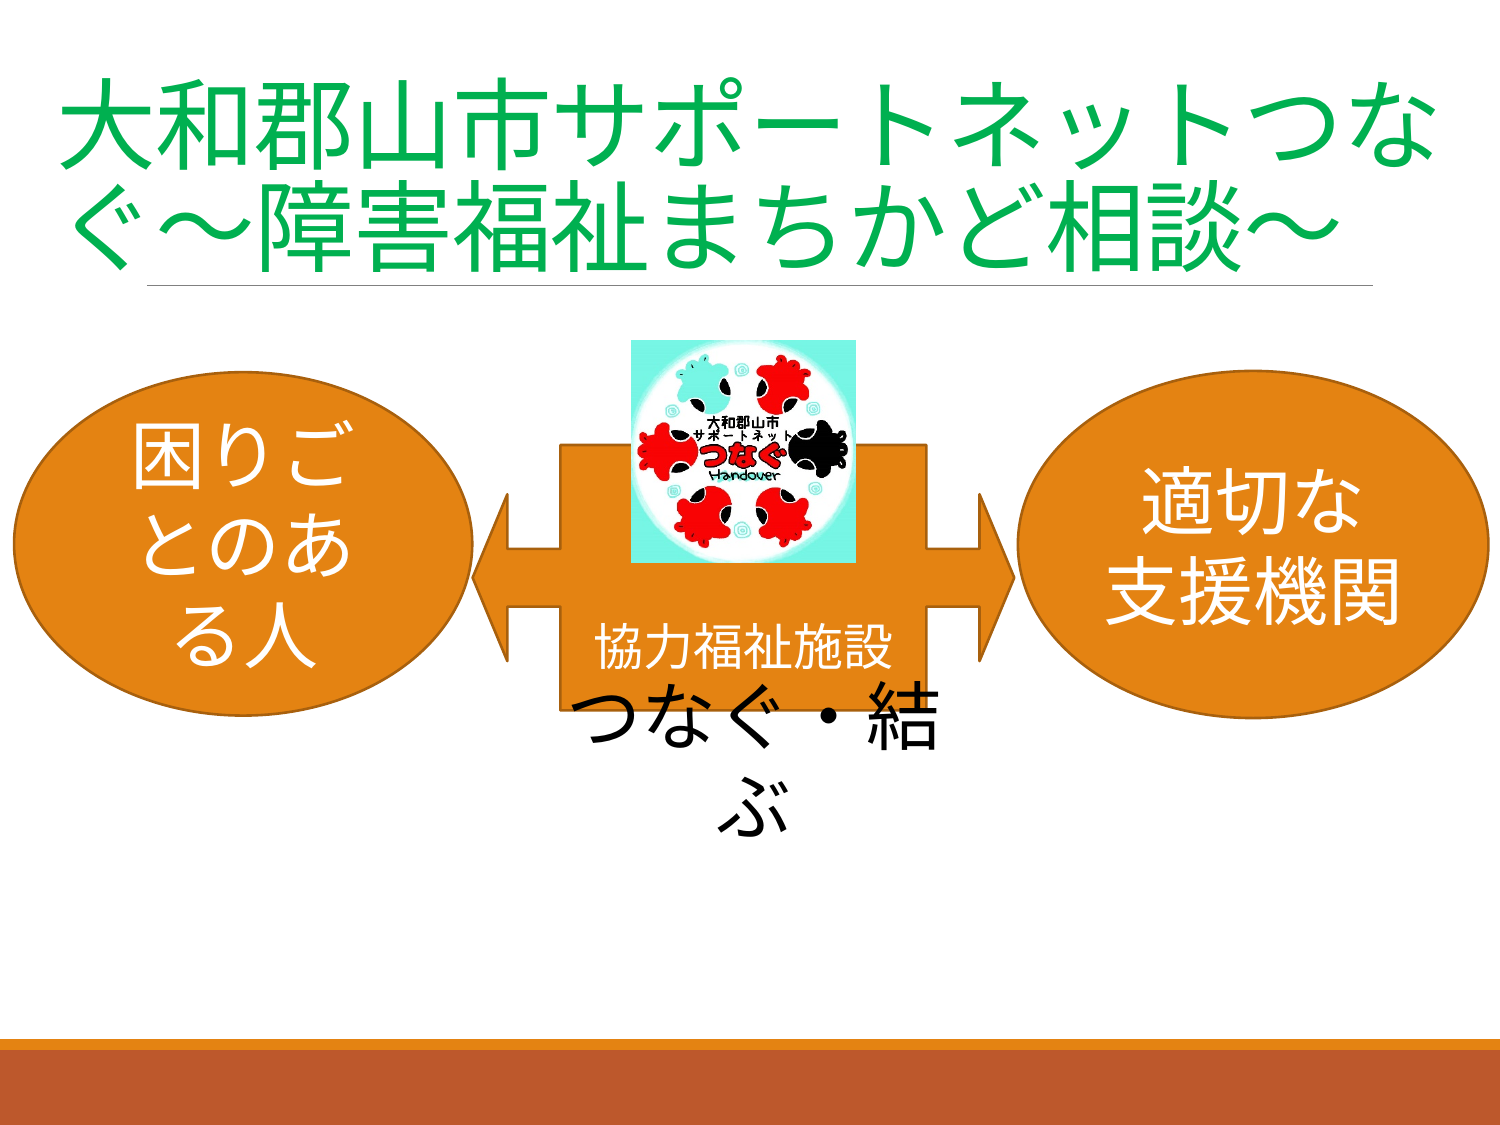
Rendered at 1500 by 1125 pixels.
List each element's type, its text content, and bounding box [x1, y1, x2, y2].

title 大和郡山市サポートネットつなぐ～障害福祉まちかど相談～ [41, 47, 1459, 293]
text_box 協力福祉施設 [471, 443, 1016, 668]
text_box 困りごとのある人 [12, 370, 474, 717]
text_box つなぐ・結ぶ [519, 668, 988, 850]
picture [630, 339, 857, 563]
text_box 適切な 支援機関 [1016, 369, 1490, 720]
